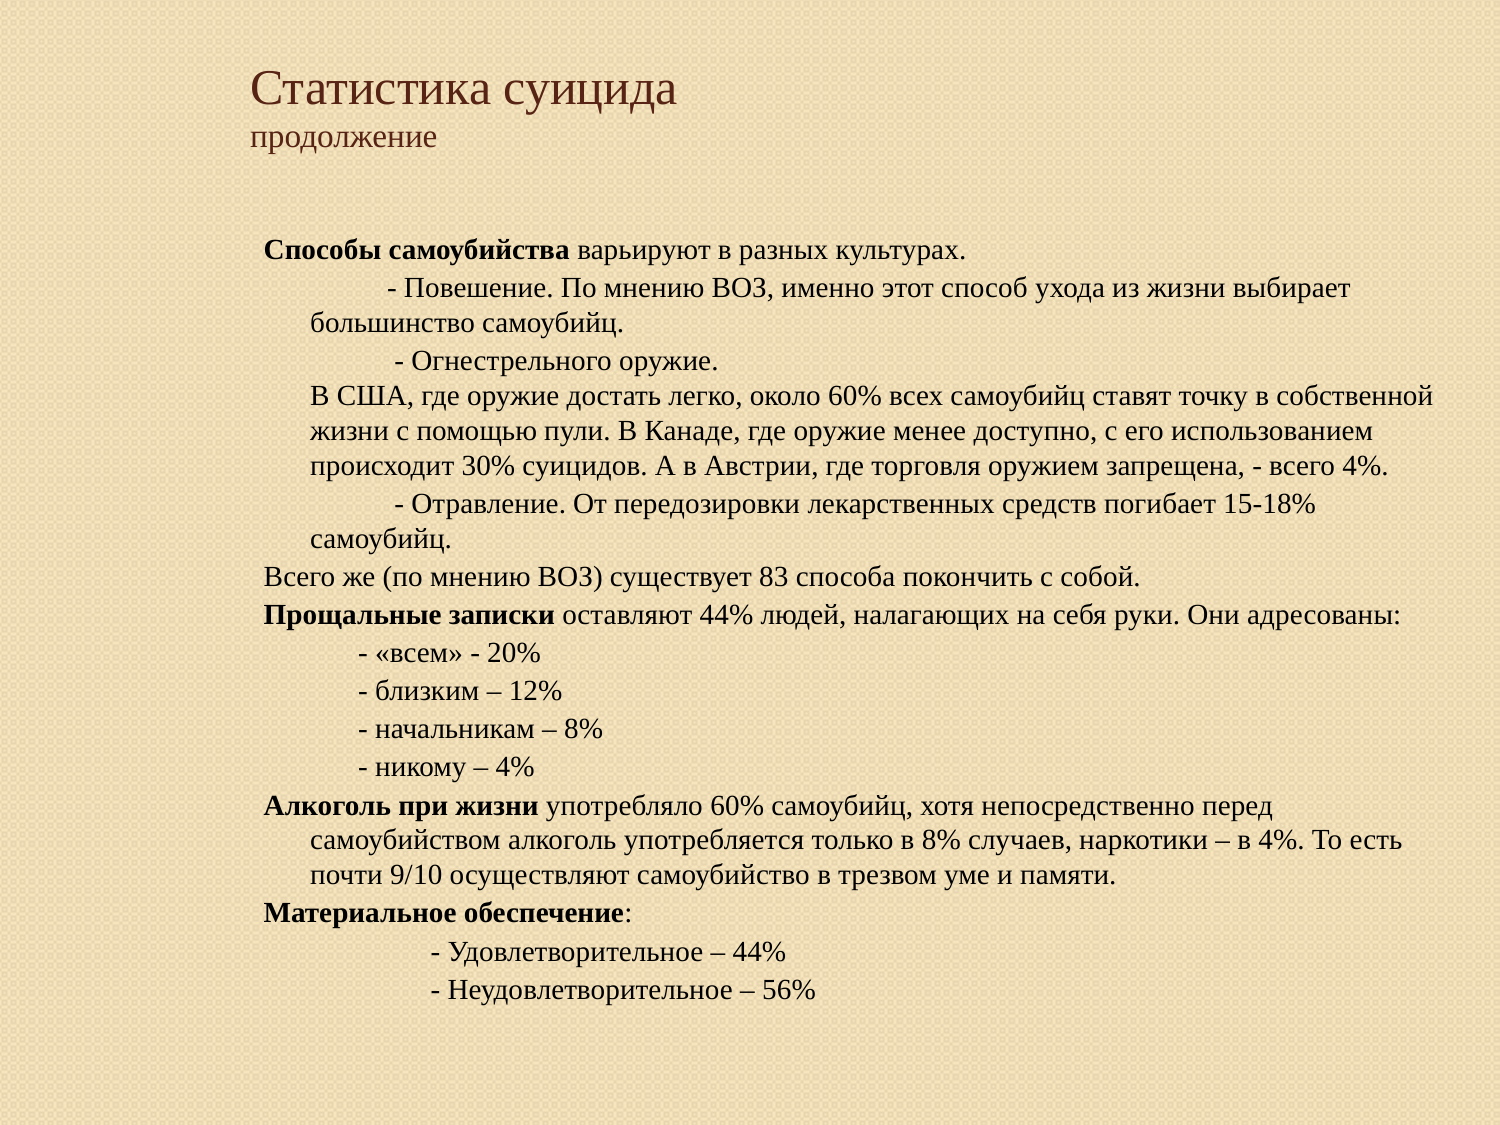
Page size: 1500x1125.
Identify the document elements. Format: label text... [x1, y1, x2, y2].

list Способы самоубийства варьируют в разных культурах. - Повешение. По мнению ВОЗ, именно этот способ ухода из жизни выбирает большинство самоубийц. - Огнестрельного оружие. В США, где оружие достать легко, около 60% всех самоубийц ставят точку в собственной жизни с помощью пули. В Канаде, где оружие менее доступно, с его использованием происходит 30% суицидов. А в Австрии, где торговля оружием запрещена, - всего 4%. - Отравление. От передозировки лекарственных средств погибает 15-18% самоубийц. Всего же (по мнению ВОЗ) существует 83 способа покончить с собой. Прощальные записки оставляют 44% людей, налагающих на себя руки. Они адресованы: - «всем» - 20% - близким – 12% - начальникам – 8% - никому – 4% Алкоголь при жизни употребляло 60% самоубийц, хотя непосредственно перед самоубийством алкоголь употребляется только в 8% случаев, наркотики – в 4%. То есть почти 9/10 осуществляют самоубийство в трезвом уме и памяти. Материальное обеспечение: - Удовлетворительное – 44% - Неудовлетворительное – 56% [235, 222, 1466, 1025]
title Статистика суицида продолжение [235, 45, 1466, 164]
